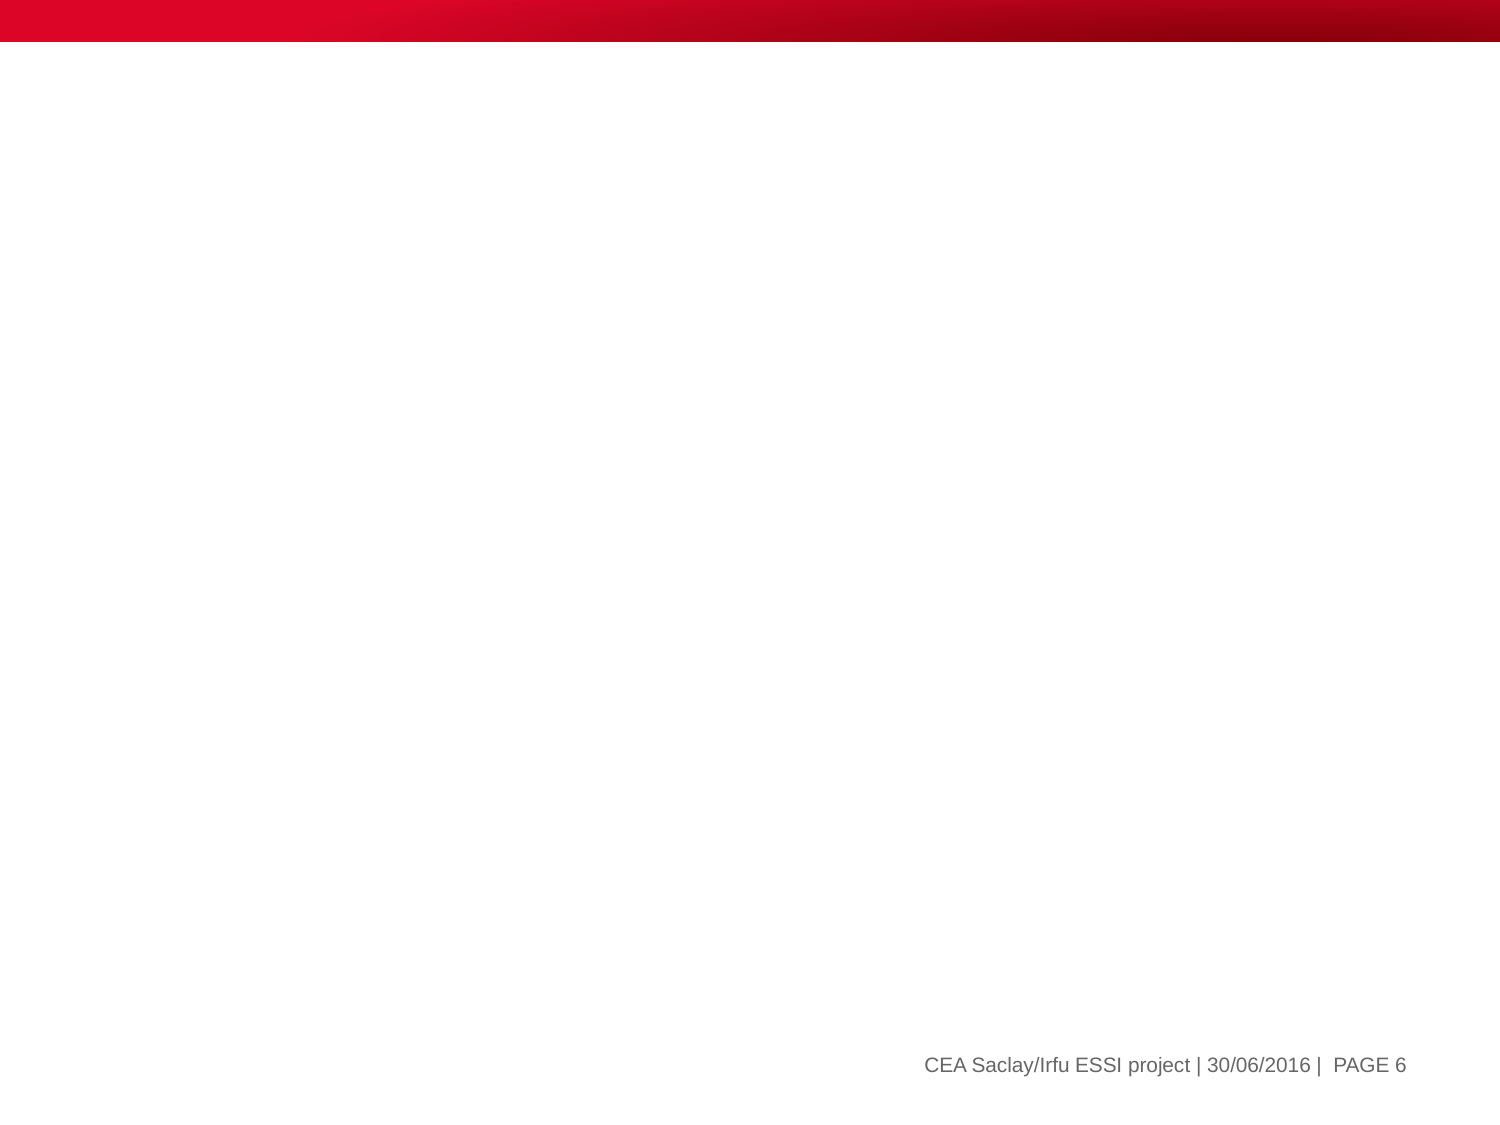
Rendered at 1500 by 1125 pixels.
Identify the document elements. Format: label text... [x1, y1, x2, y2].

footer CEA Saclay/Irfu ESSI project | 30/06/2016 [336, 1034, 1311, 1095]
picture [0, 0, 1500, 42]
slide_number | PAGE 6 [1316, 1034, 1500, 1094]
